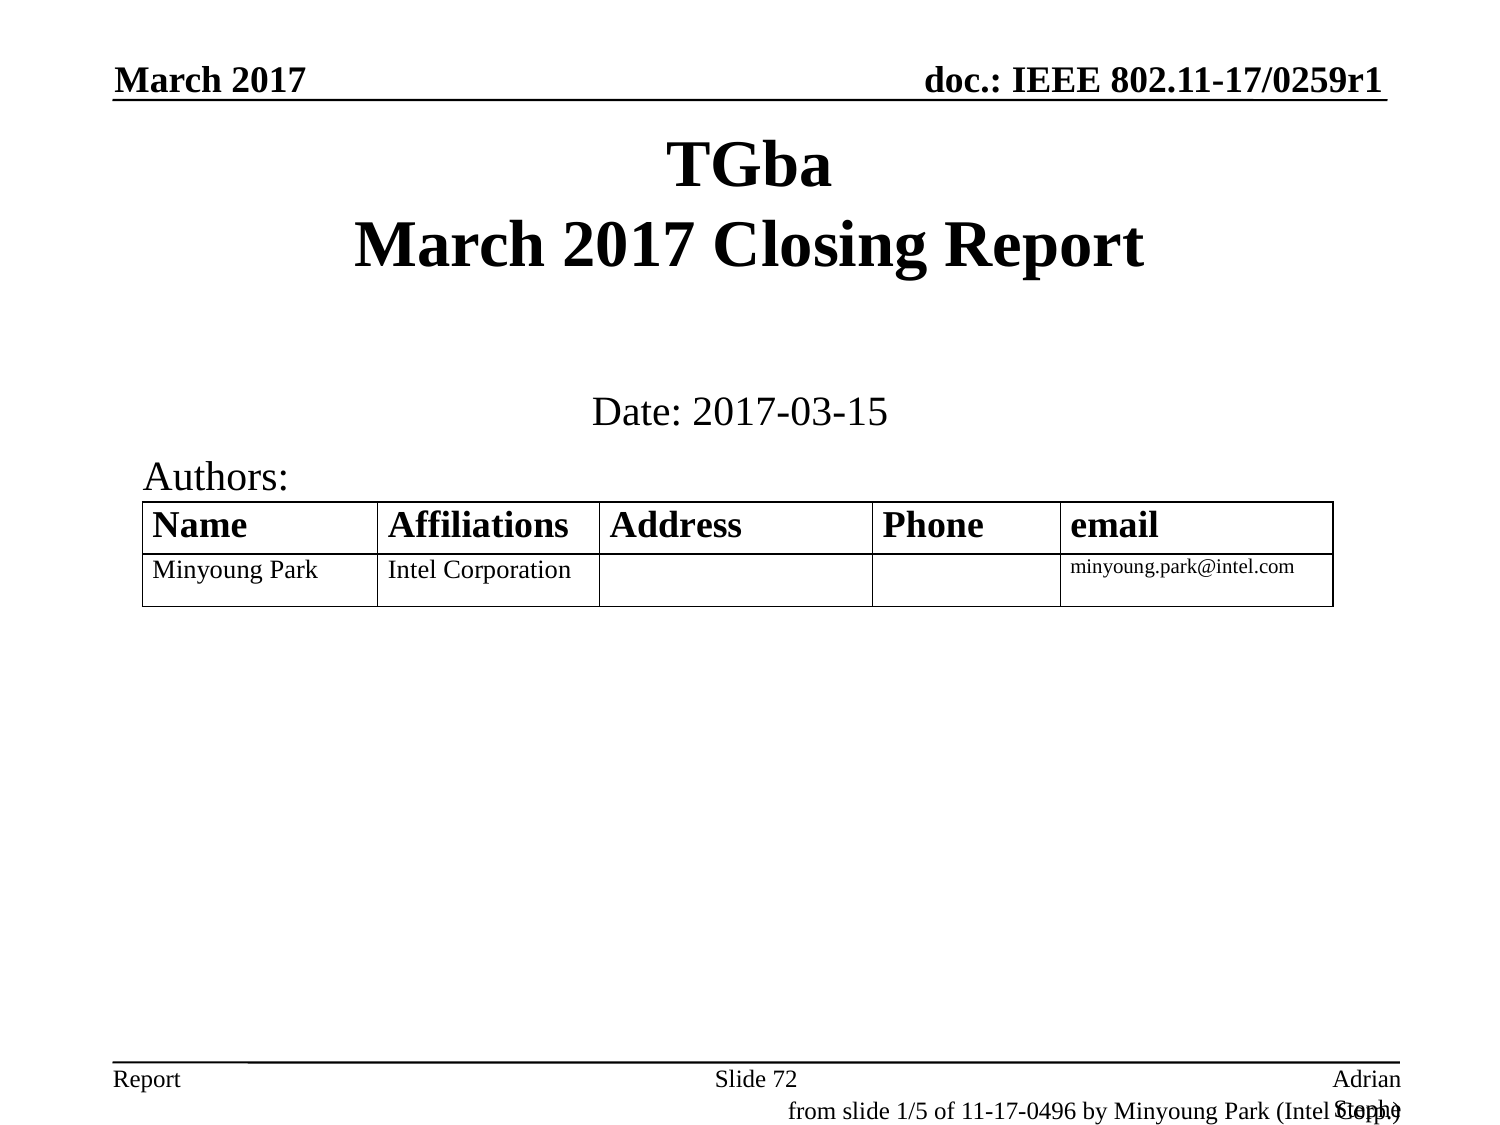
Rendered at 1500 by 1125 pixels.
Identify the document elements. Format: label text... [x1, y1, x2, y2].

text_box from slide 1/5 of 11-17-0496 by Minyoung Park (Intel Corp.) [343, 1087, 1417, 1125]
footer Adrian Stephens, Intel Corporation [1324, 1061, 1402, 1087]
slide_number Slide 72 [711, 1061, 801, 1087]
title TGba March 2017 Closing Report [112, 112, 1388, 288]
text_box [127, 501, 1360, 951]
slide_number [114, 54, 374, 101]
text_box Date: 2017-03-15 [102, 376, 1378, 442]
text_box Authors: [127, 441, 366, 500]
